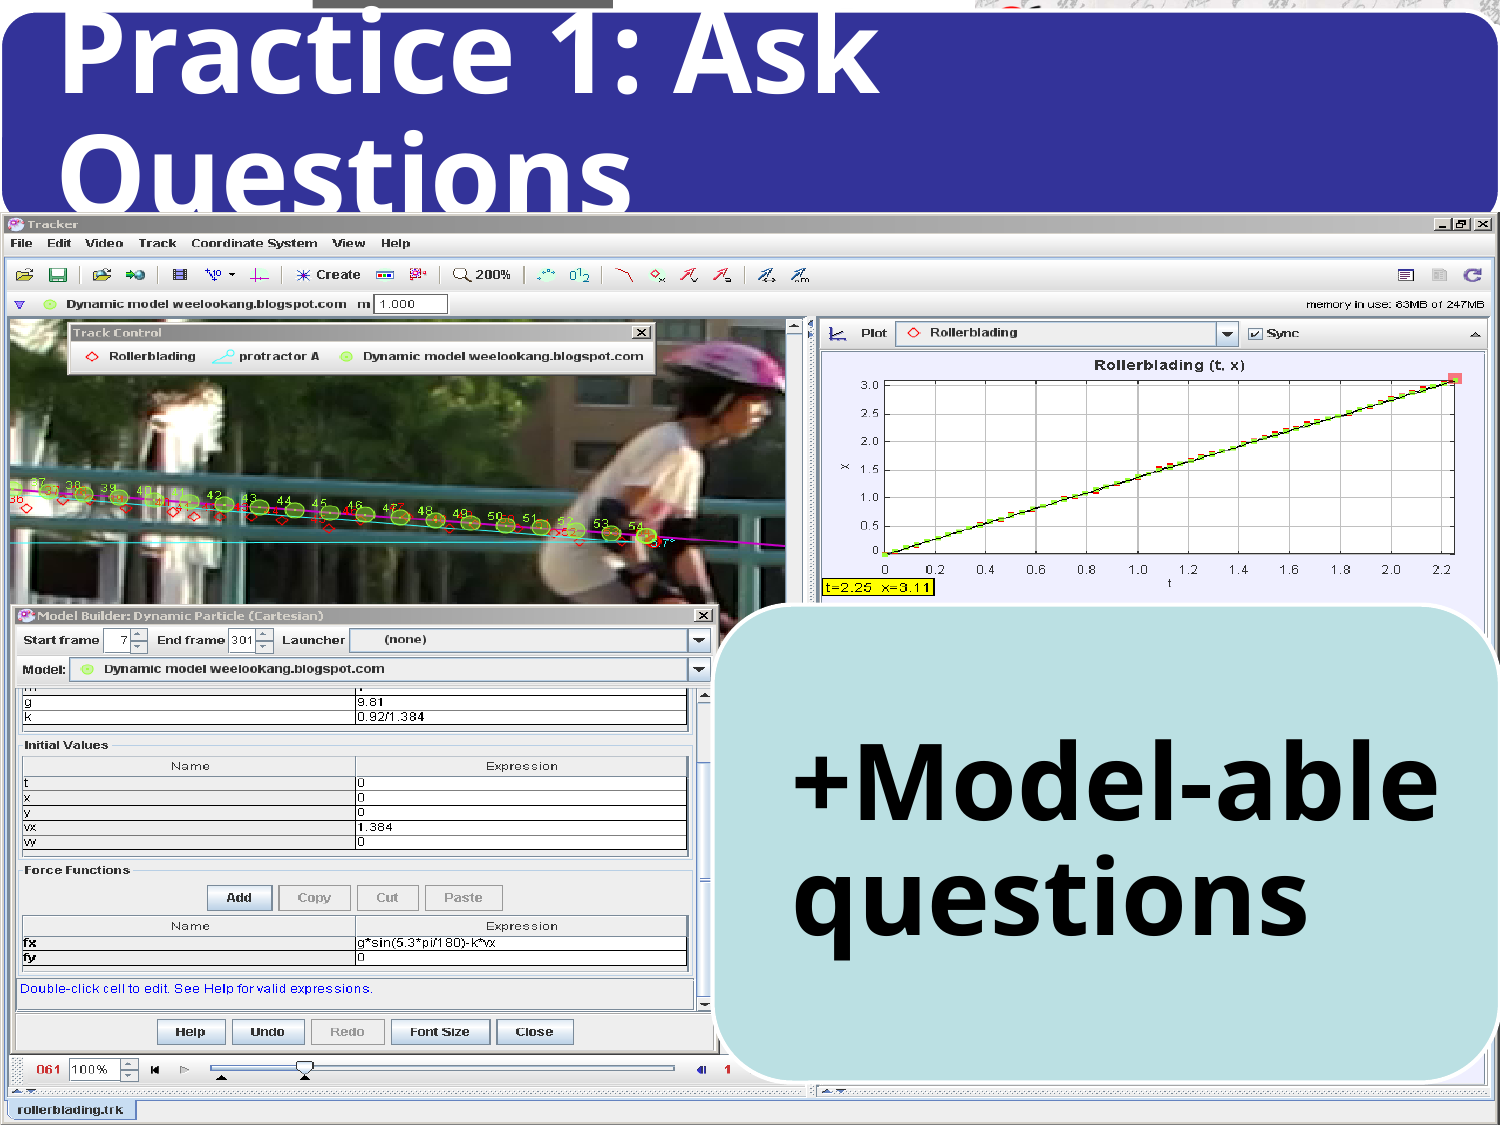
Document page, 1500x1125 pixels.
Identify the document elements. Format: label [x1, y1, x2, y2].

picture [0, 212, 1500, 1125]
list [712, 599, 1500, 1088]
text_box [0, 0, 1500, 212]
